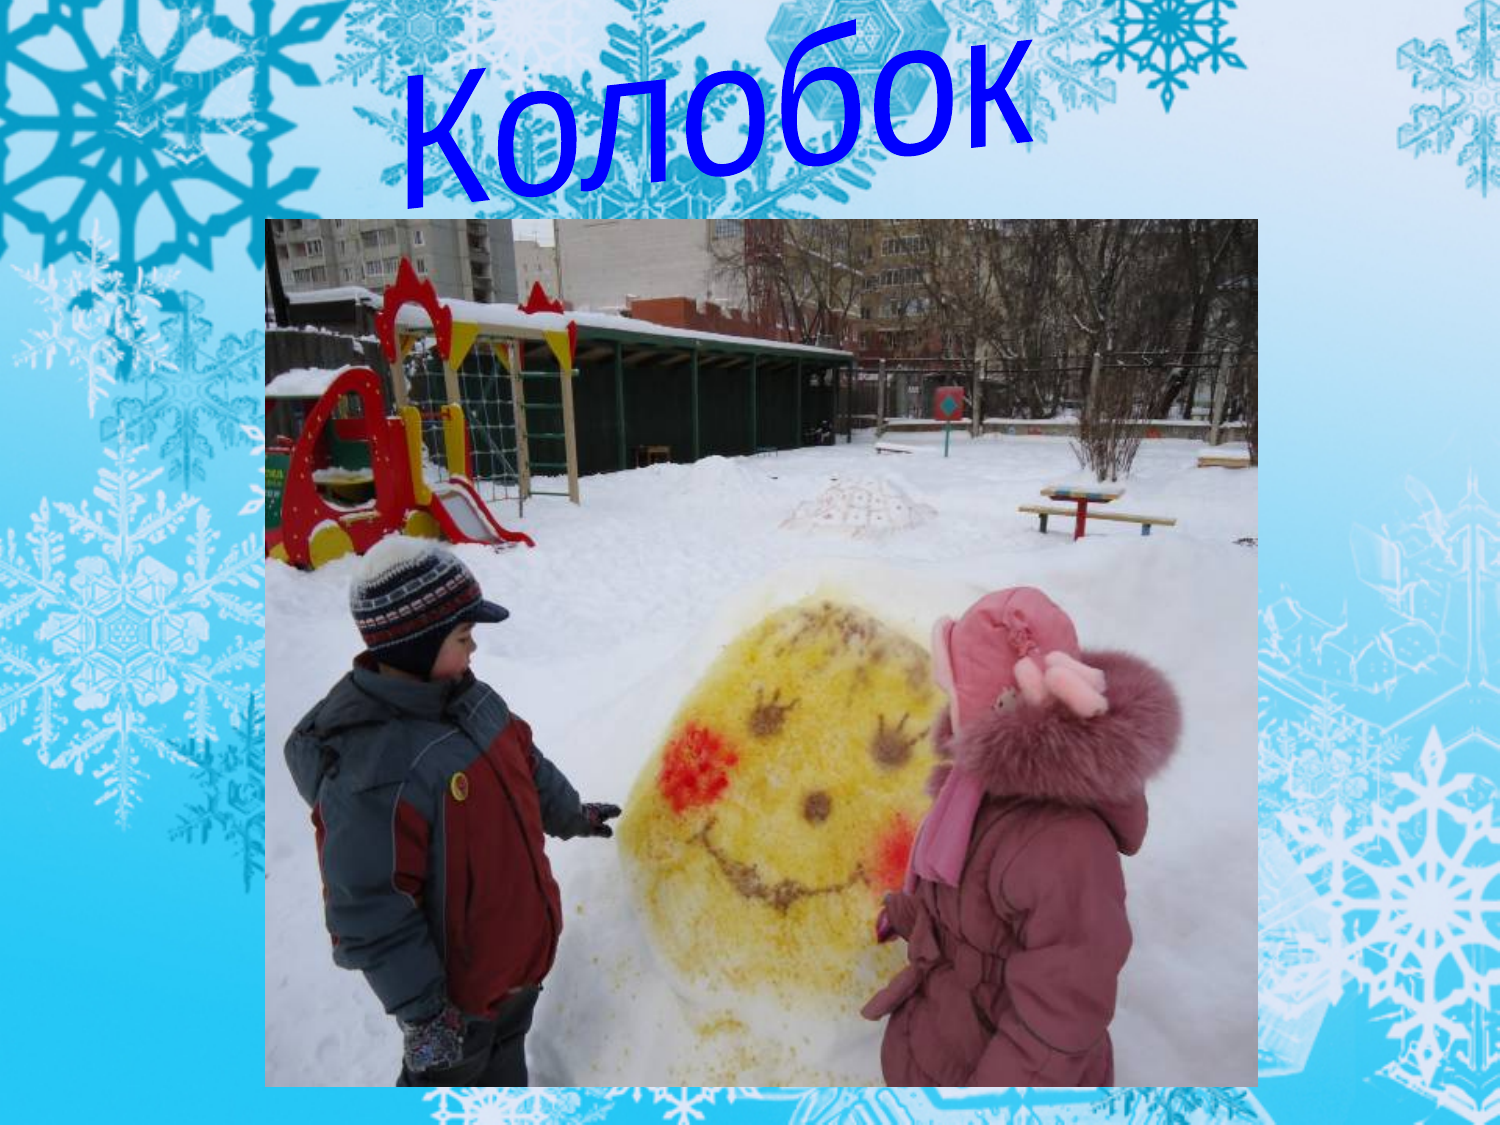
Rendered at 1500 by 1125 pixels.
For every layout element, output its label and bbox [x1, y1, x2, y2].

list [0, 0, 1500, 1125]
list [265, 219, 1259, 1087]
